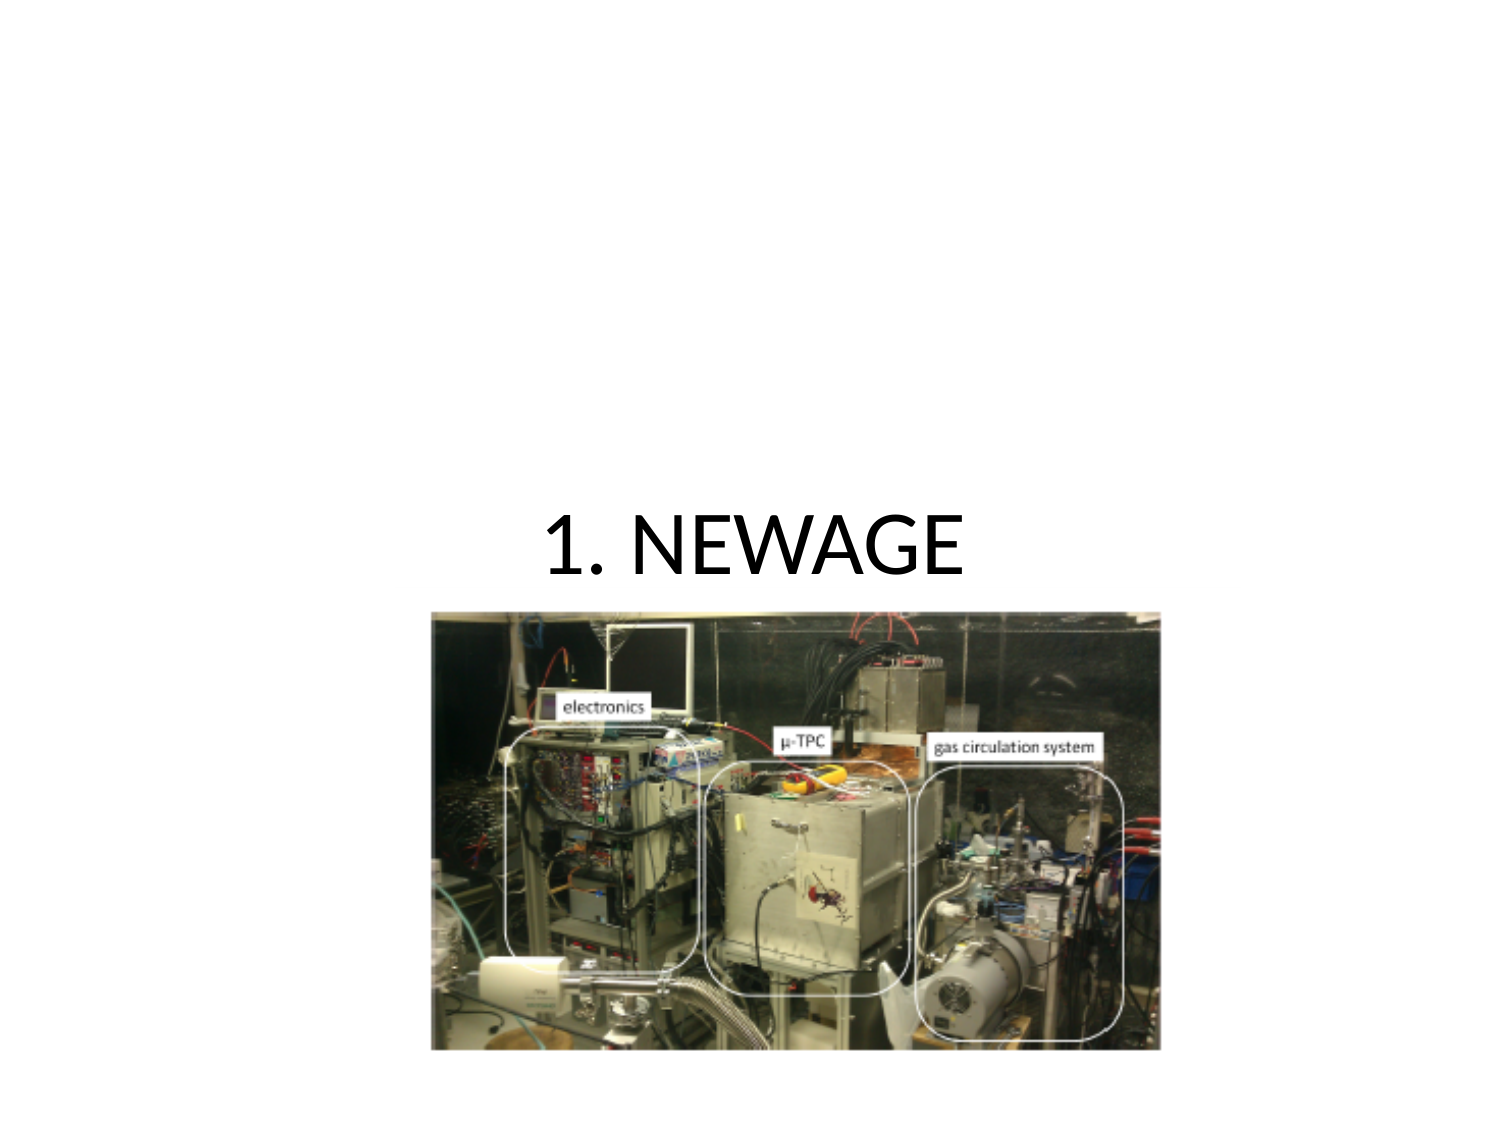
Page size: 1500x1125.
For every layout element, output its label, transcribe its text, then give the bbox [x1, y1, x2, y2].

picture [395, 585, 1241, 1071]
title 1. NEWAGE [88, 444, 1439, 632]
